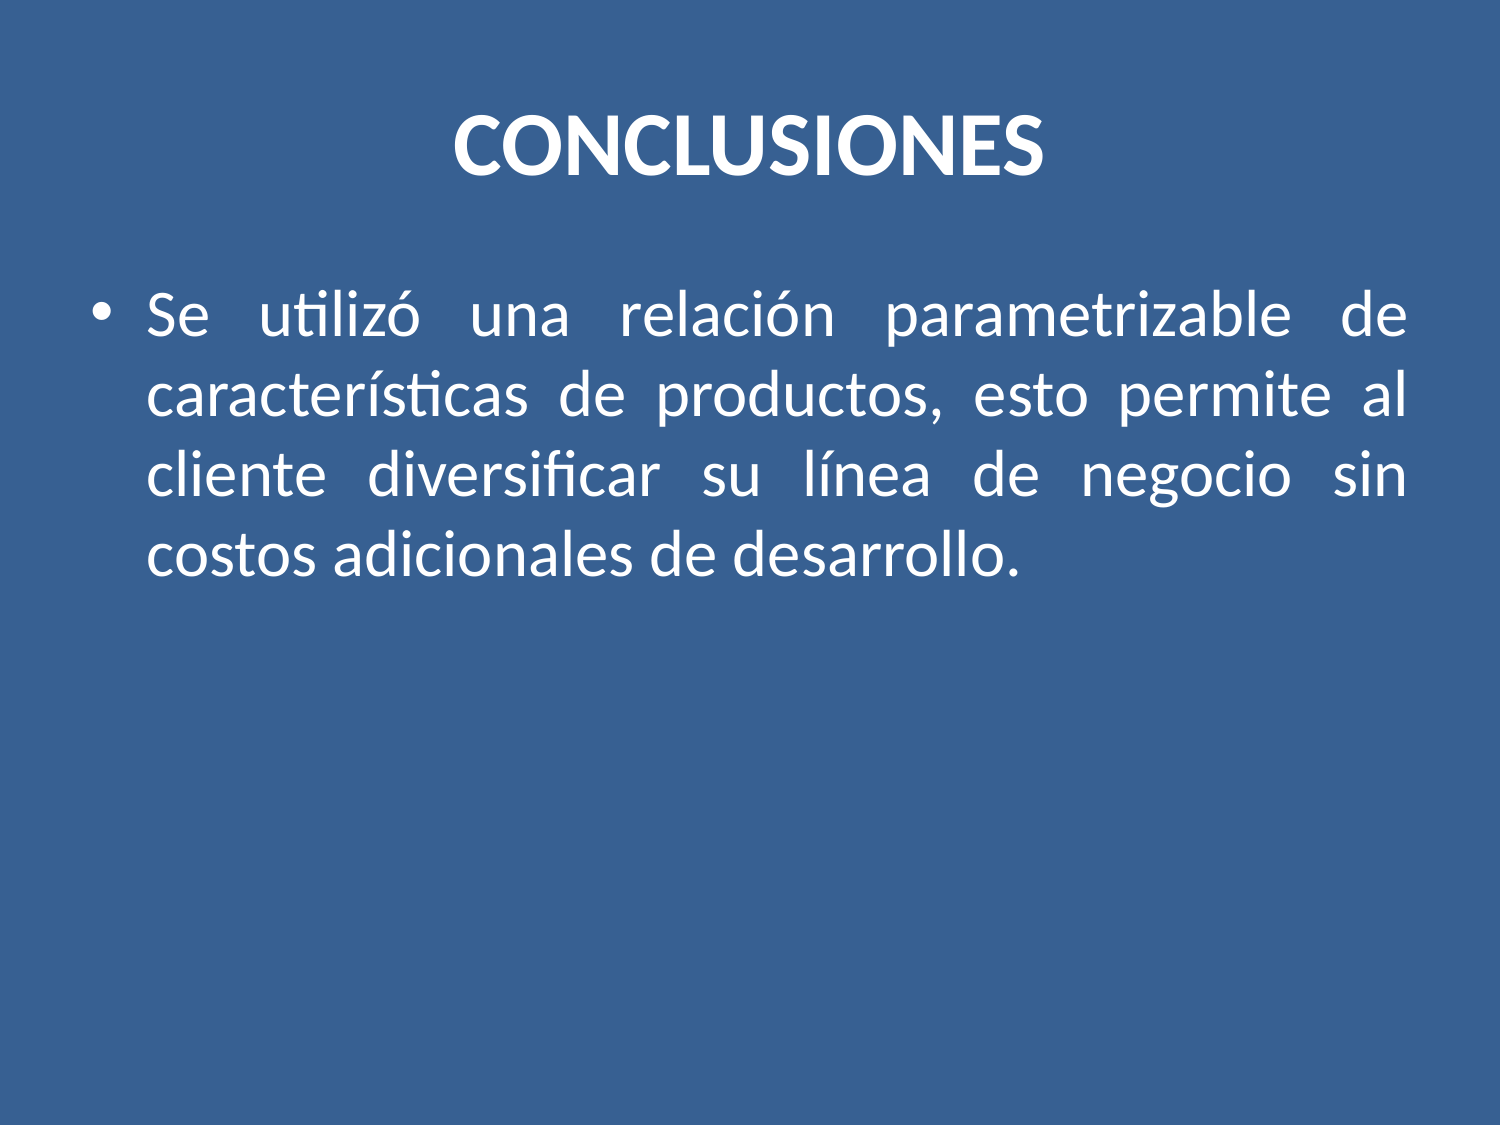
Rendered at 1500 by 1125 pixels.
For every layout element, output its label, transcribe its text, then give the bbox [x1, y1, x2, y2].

list Se utilizó una relación parametrizable de características de productos, esto permite al cliente diversificar su línea de negocio sin costos adicionales de desarrollo. [75, 262, 1425, 1005]
title CONCLUSIONES [75, 45, 1425, 233]
